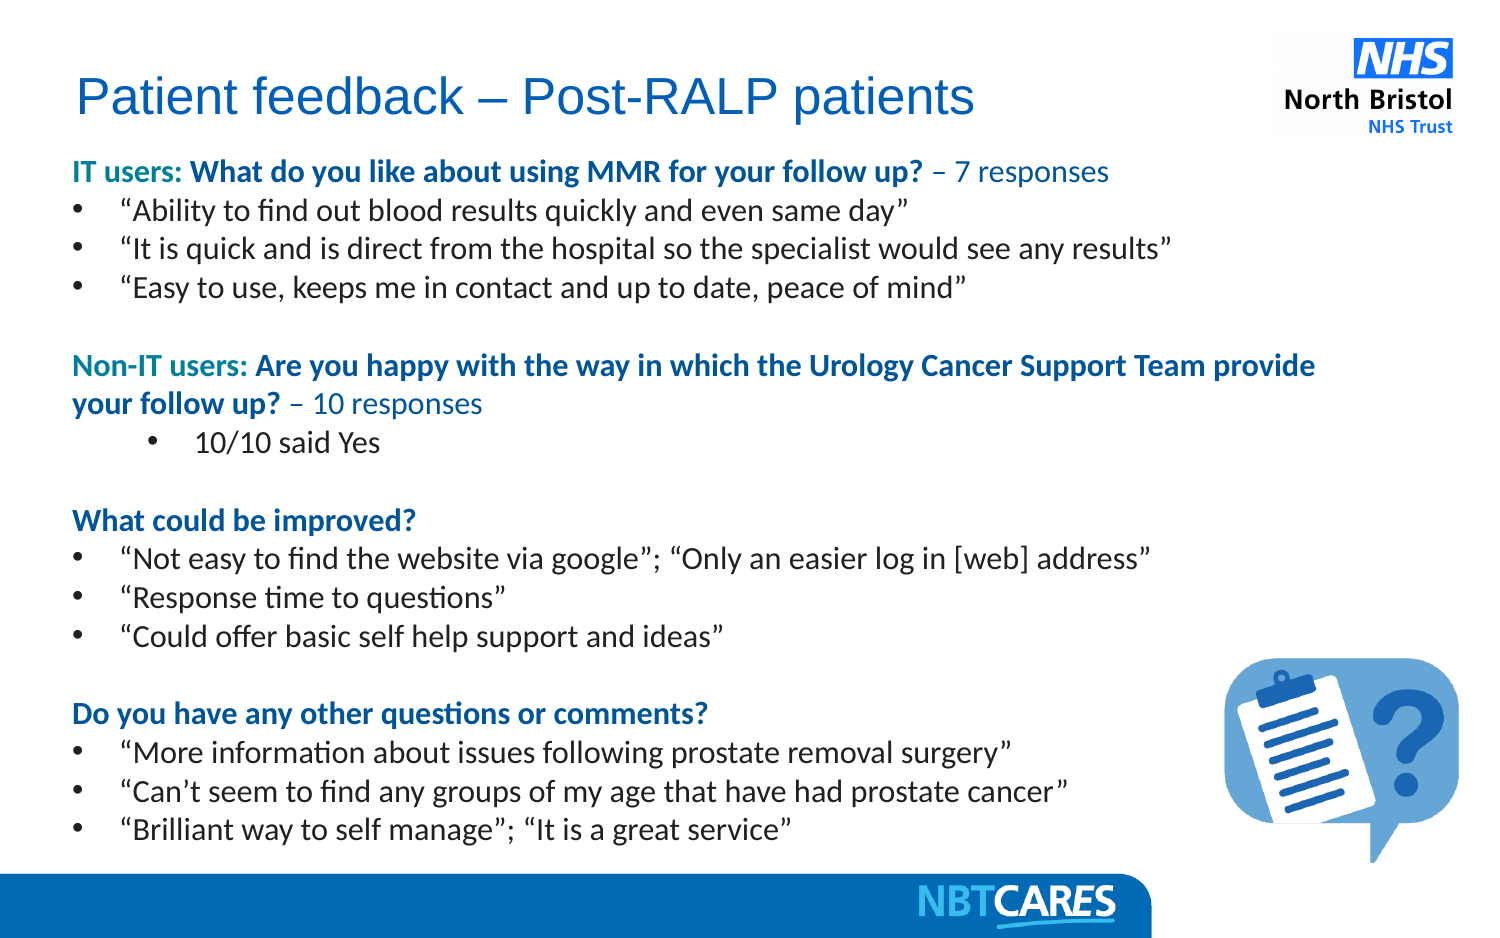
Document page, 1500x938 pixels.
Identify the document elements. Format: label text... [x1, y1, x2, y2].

picture [1223, 658, 1459, 863]
text_box IT users: What do you like about using MMR for your follow up? – 7 responses “Ability to find out blood results quickly and even same day” “It is quick and is direct from the hospital so the specialist would see any results” “Easy to use, keeps me in contact and up to date, peace of mind” Non-IT users: Are you happy with the way in which the Urology Cancer Support Team provide your follow up? – 10 responses 10/10 said Yes What could be improved? “Not easy to find the website via google”; “Only an easier log in [web] address” “Response time to questions” “Could offer basic self help support and ideas” Do you have any other questions or comments? “More information about issues following prostate removal surgery” “Can’t seem to find any groups of my age that have had prostate cancer” “Brilliant way to self manage”; “It is a great service” [57, 142, 1360, 855]
list Patient feedback – Post-RALP patients [75, 62, 1213, 142]
picture [0, 867, 1159, 938]
picture [1273, 29, 1459, 143]
